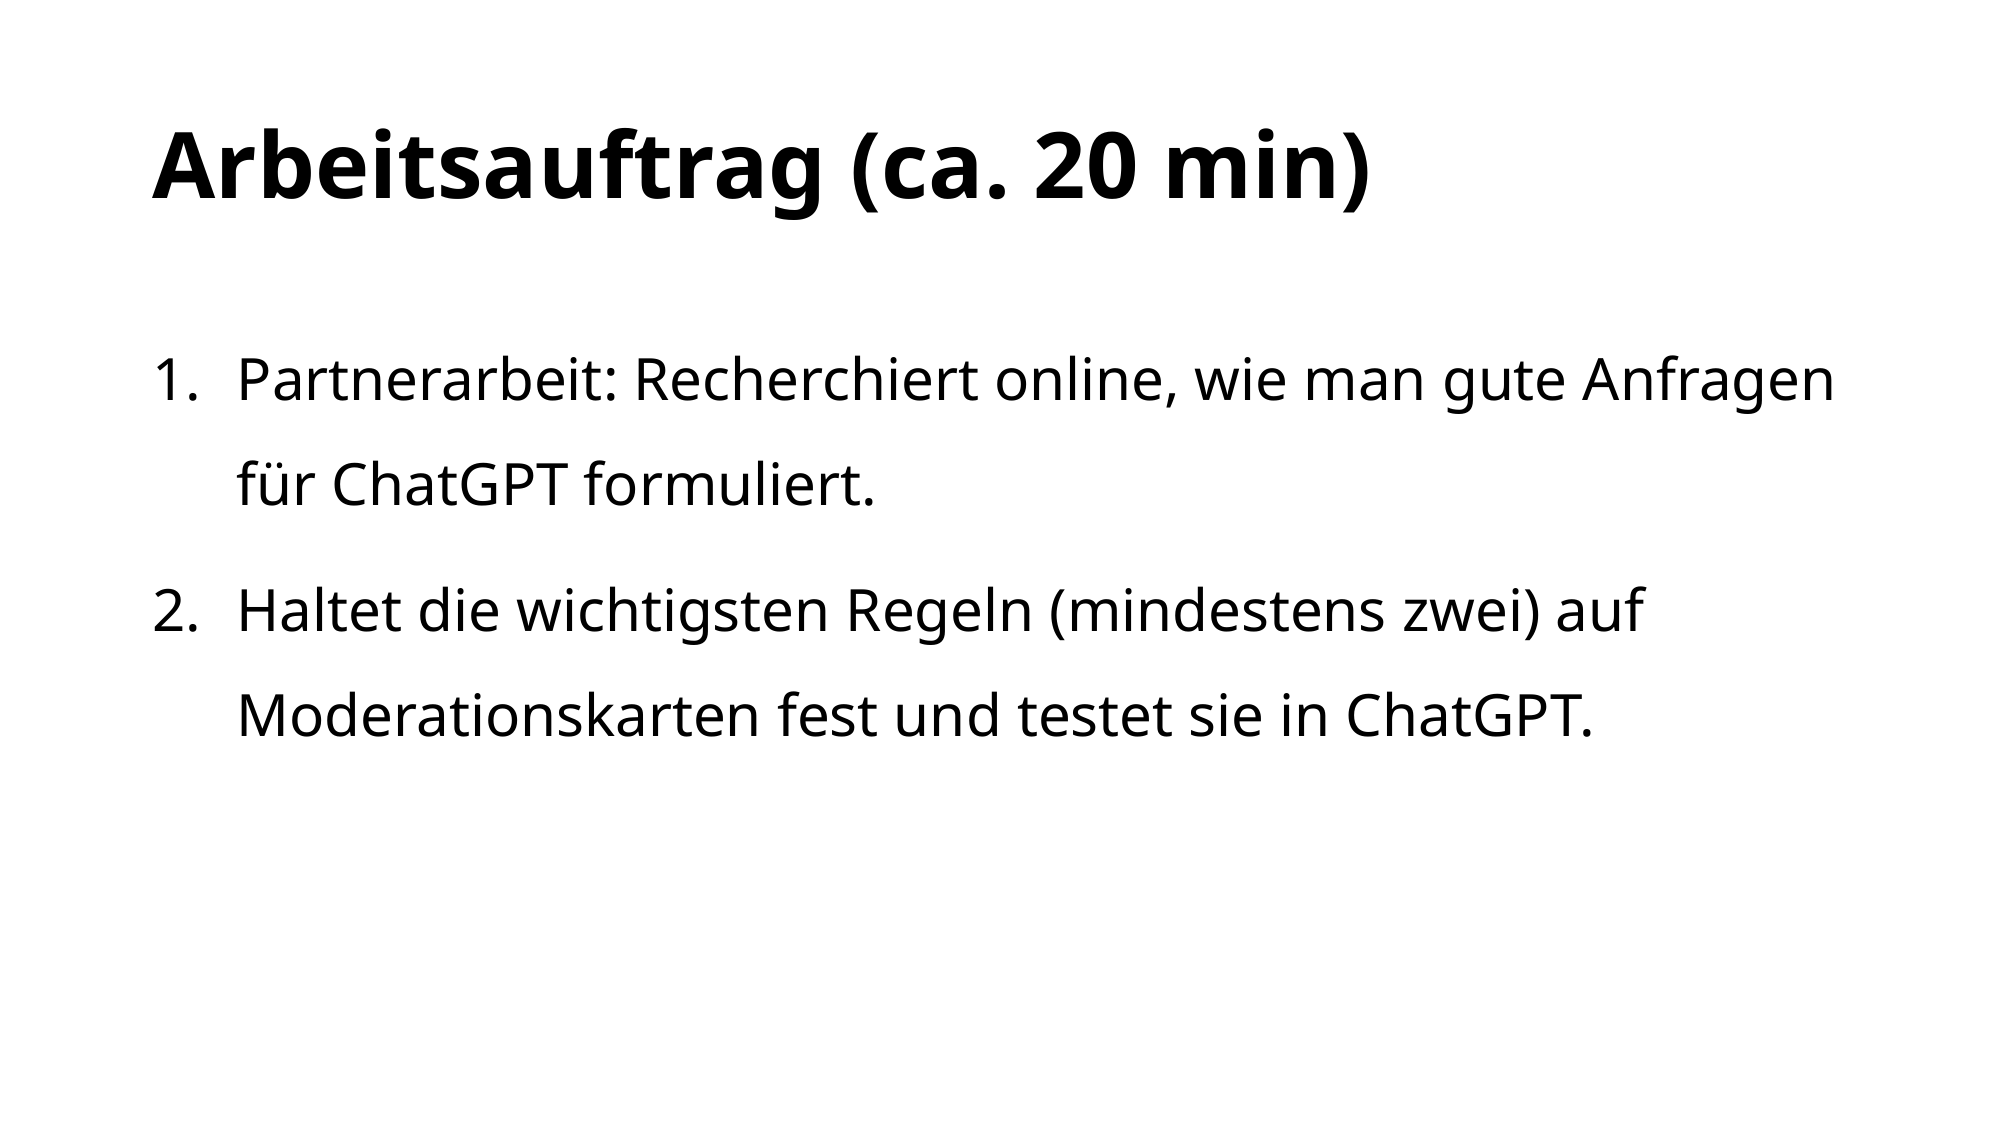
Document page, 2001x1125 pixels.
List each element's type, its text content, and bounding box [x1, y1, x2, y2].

title Arbeitsauftrag (ca. 20 min) [137, 59, 1863, 278]
list Partnerarbeit: Recherchiert online, wie man gute Anfragen für ChatGPT formuliert. Haltet die wichtigsten Regeln (mindestens zwei) auf Moderationskarten fest und testet sie in ChatGPT. [137, 299, 1863, 1014]
